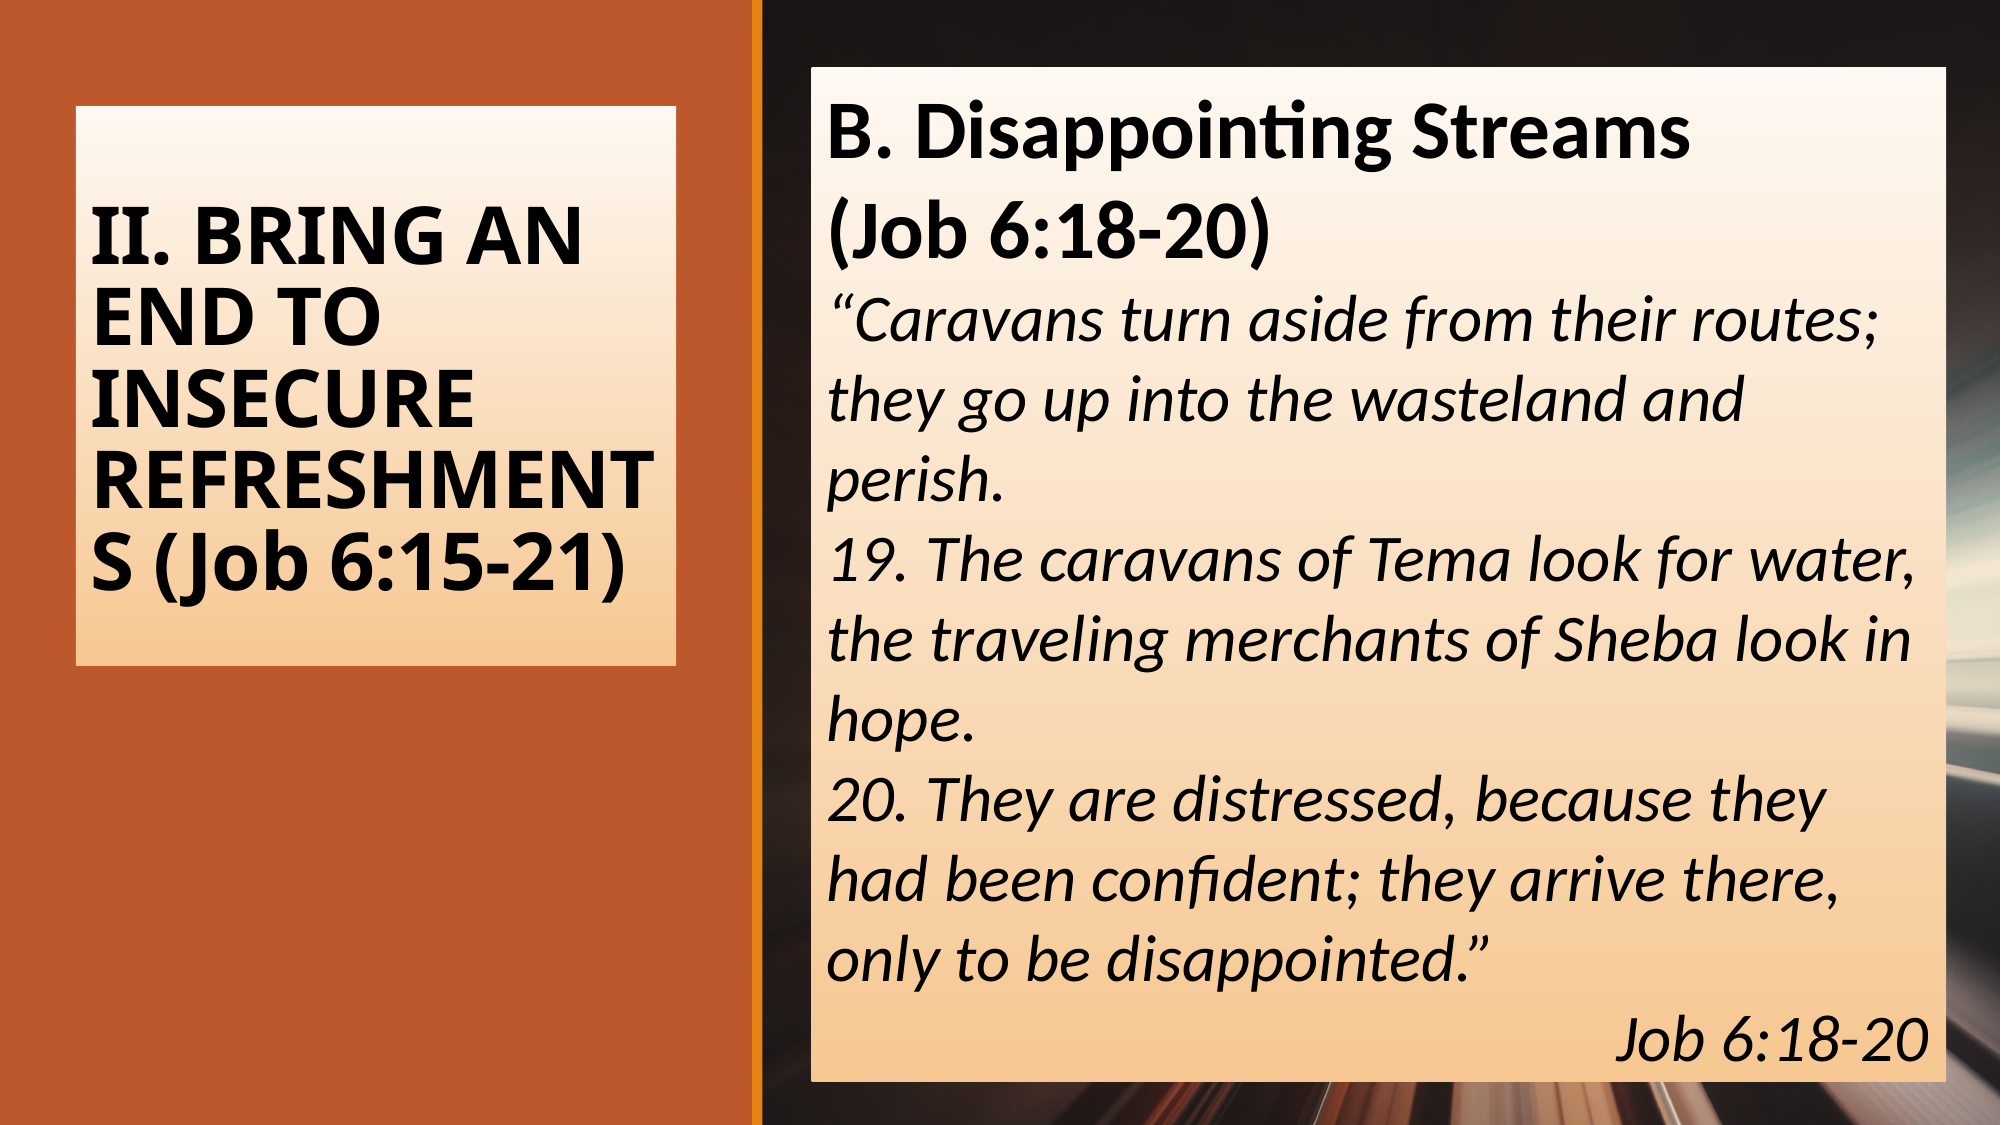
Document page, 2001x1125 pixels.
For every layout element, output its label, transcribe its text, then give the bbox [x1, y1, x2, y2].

text_box [751, 0, 759, 710]
text_box [0, 0, 751, 1125]
title II. BRING AN END TO INSECURE REFRESHMENTS (Job 6:15-21) [75, 106, 677, 666]
text_box [751, 723, 758, 1125]
picture [760, 0, 2000, 1125]
